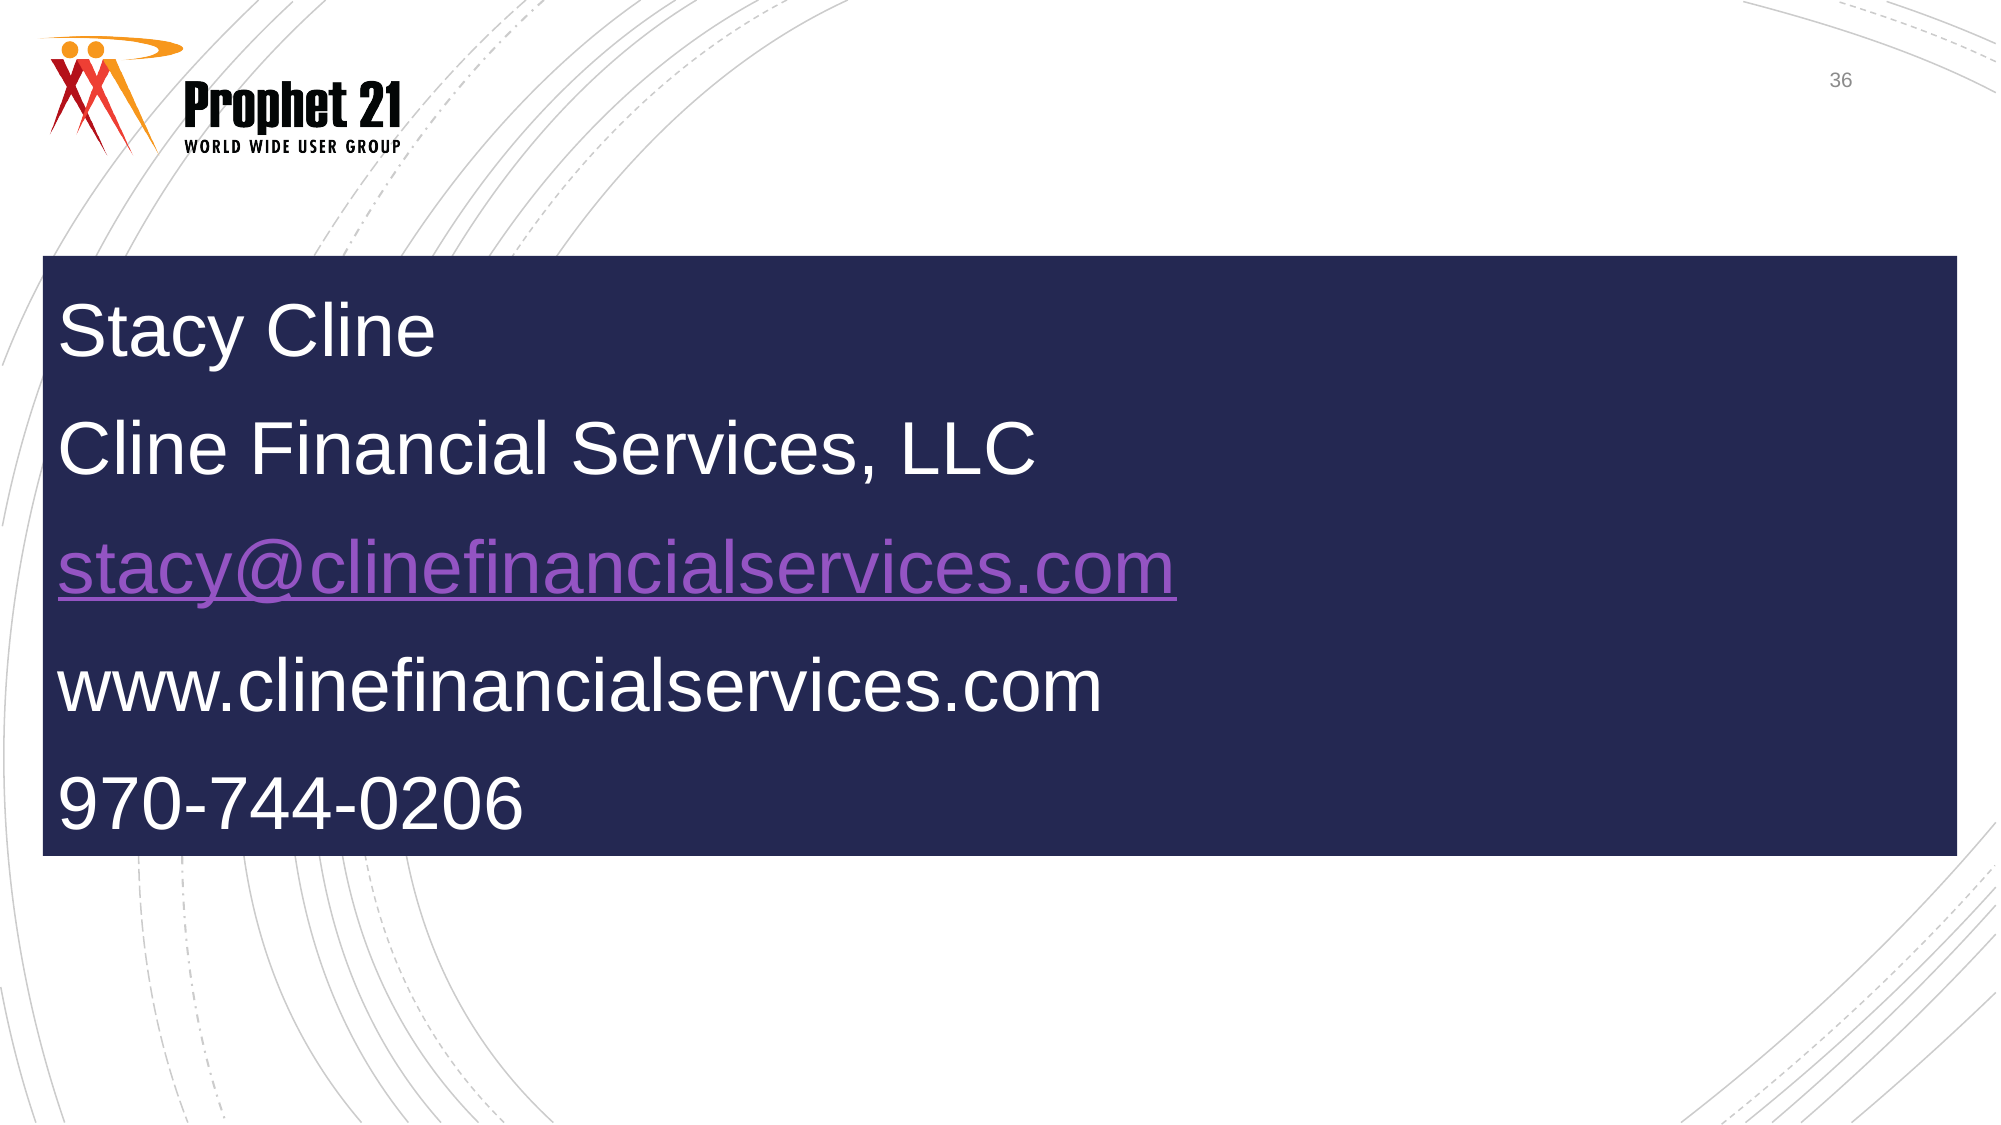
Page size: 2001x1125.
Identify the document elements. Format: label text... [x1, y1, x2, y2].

picture [37, 36, 400, 156]
list Stacy Cline Cline Financial Services, LLC stacy@clinefinancialservices.com www.clinefinancialservices.com 970-744-0206 [42, 255, 1958, 856]
slide_number 36 [1717, 52, 1868, 105]
